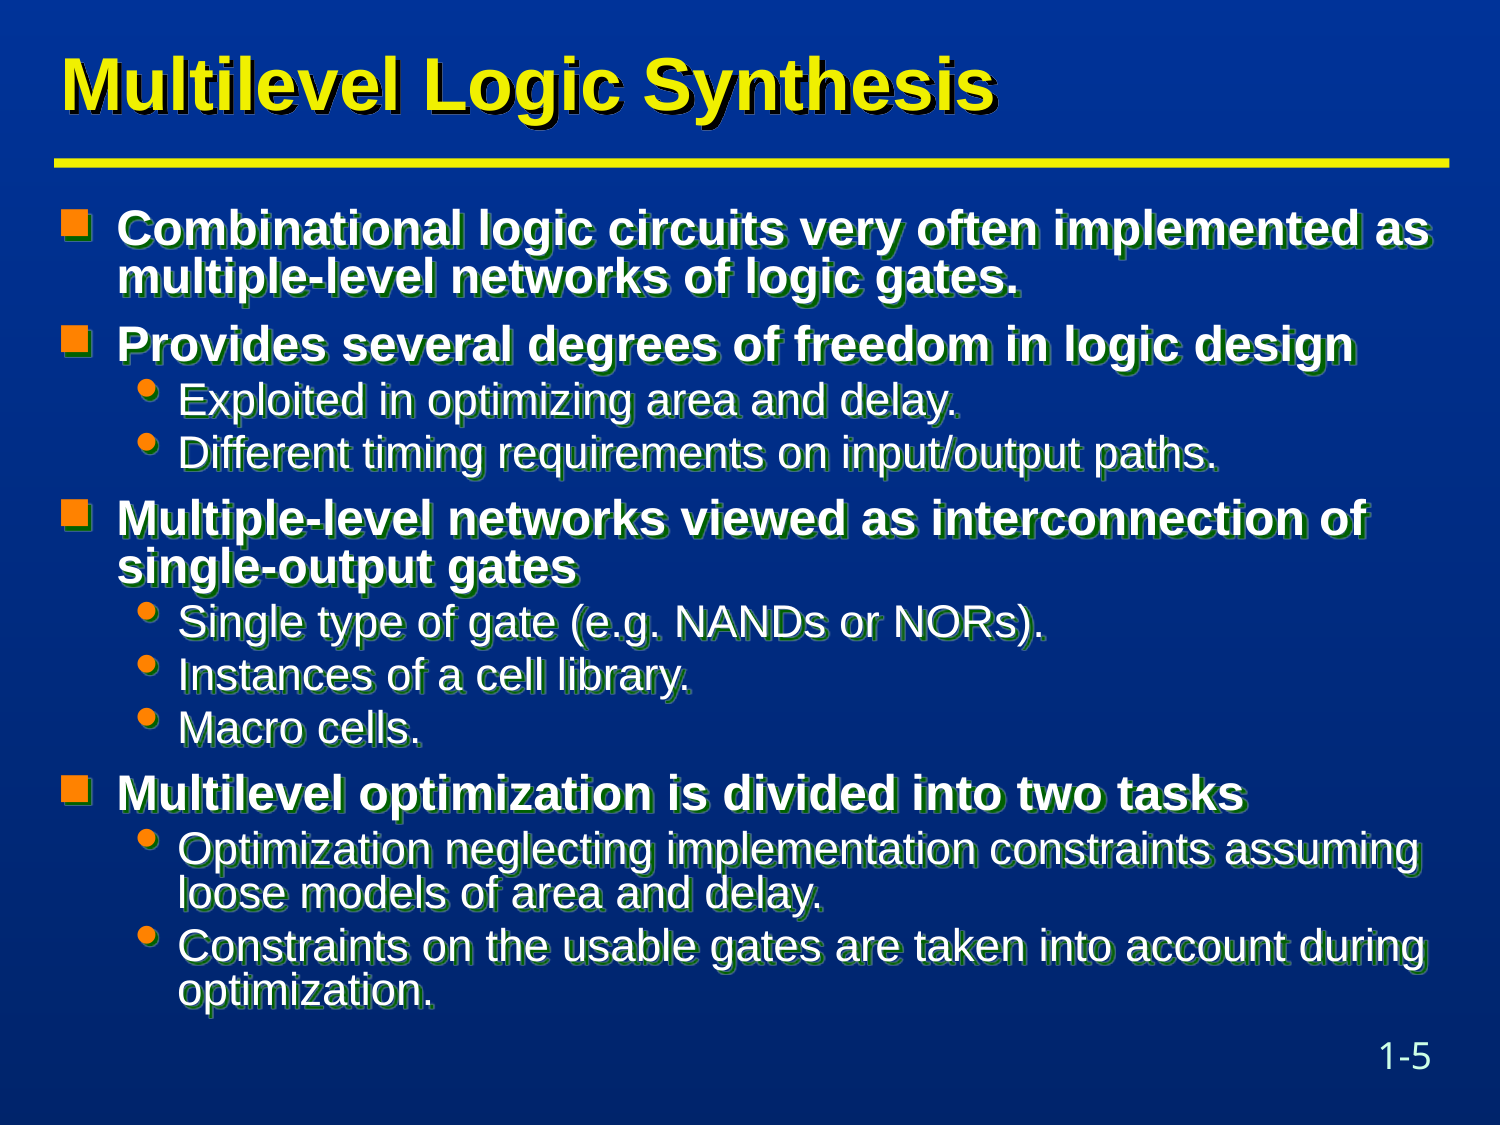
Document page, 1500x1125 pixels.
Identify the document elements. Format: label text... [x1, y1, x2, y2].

title Multilevel Logic Synthesis [46, 33, 1455, 139]
list Combinational logic circuits very often implemented as multiple-level networks of logic gates. Provides several degrees of freedom in logic design Exploited in optimizing area and delay. Different timing requirements on input/output paths. Multiple-level networks viewed as interconnection of single-output gates Single type of gate (e.g. NANDs or NORs). Instances of a cell library. Macro cells. Multilevel optimization is divided into two tasks Optimization neglecting implementation constraints assuming loose models of area and delay. Constraints on the usable gates are taken into account during optimization. [50, 200, 1449, 1079]
